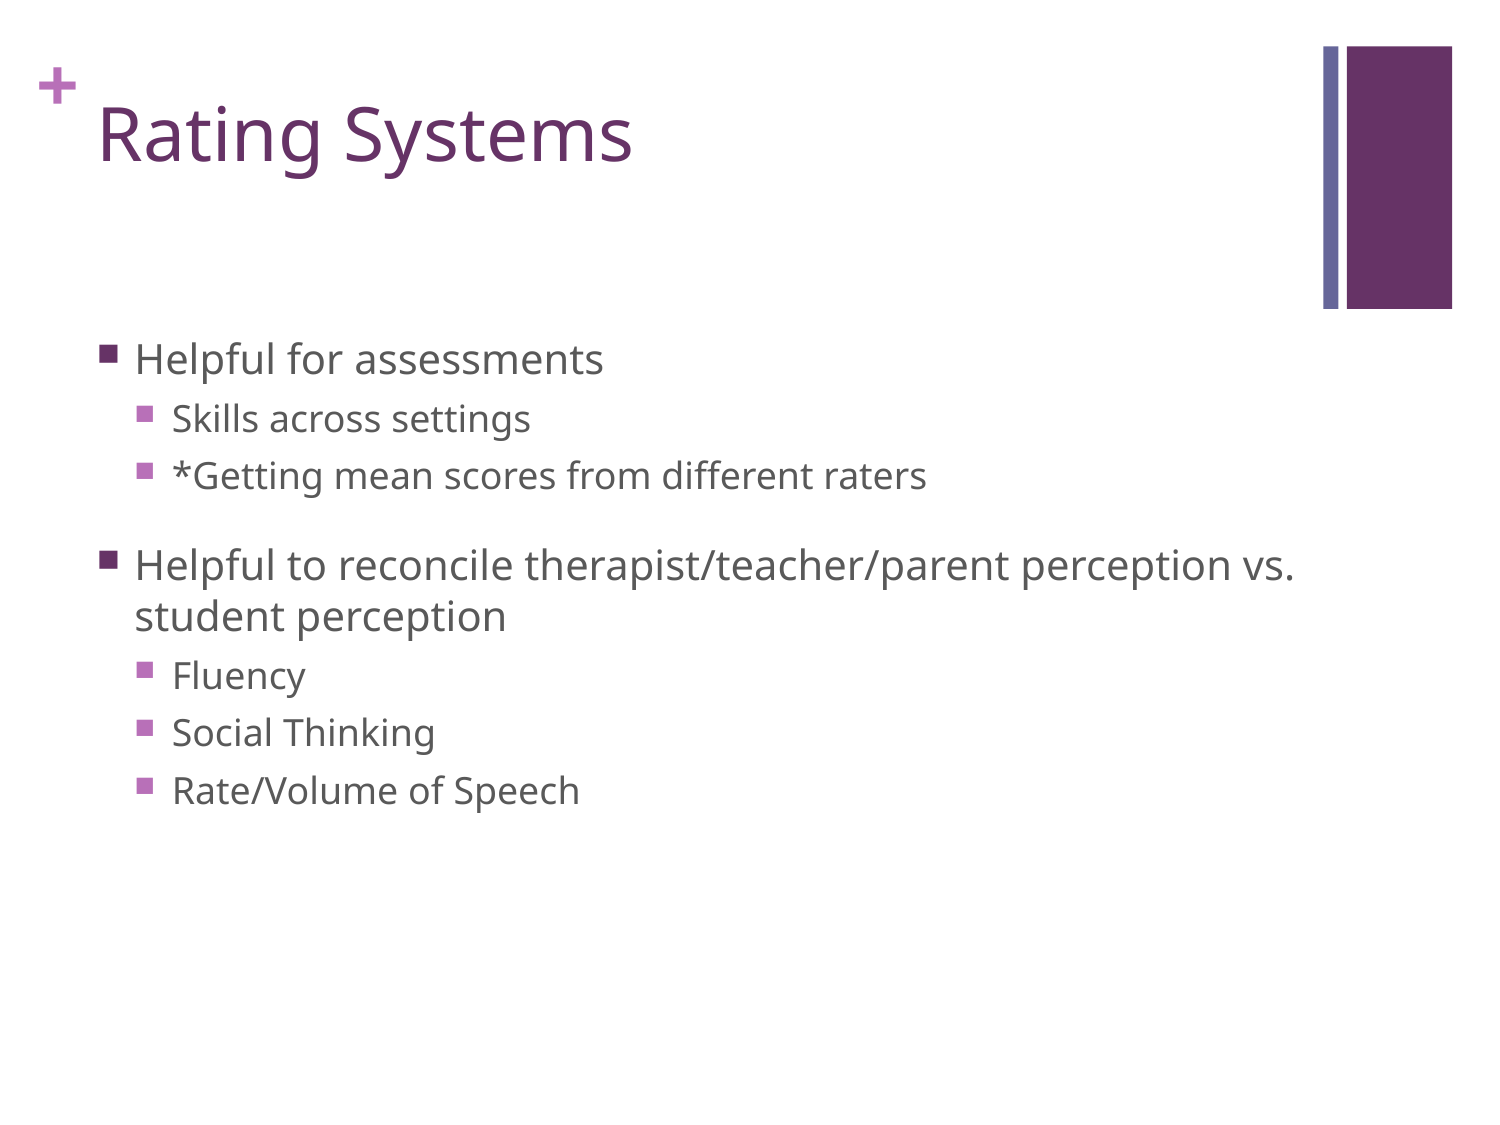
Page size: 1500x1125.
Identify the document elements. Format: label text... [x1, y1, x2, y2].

list Helpful for assessments Skills across settings *Getting mean scores from different raters Helpful to reconcile therapist/teacher/parent perception vs. student perception Fluency Social Thinking Rate/Volume of Speech [81, 324, 1322, 1005]
title Rating Systems [81, 79, 1322, 263]
